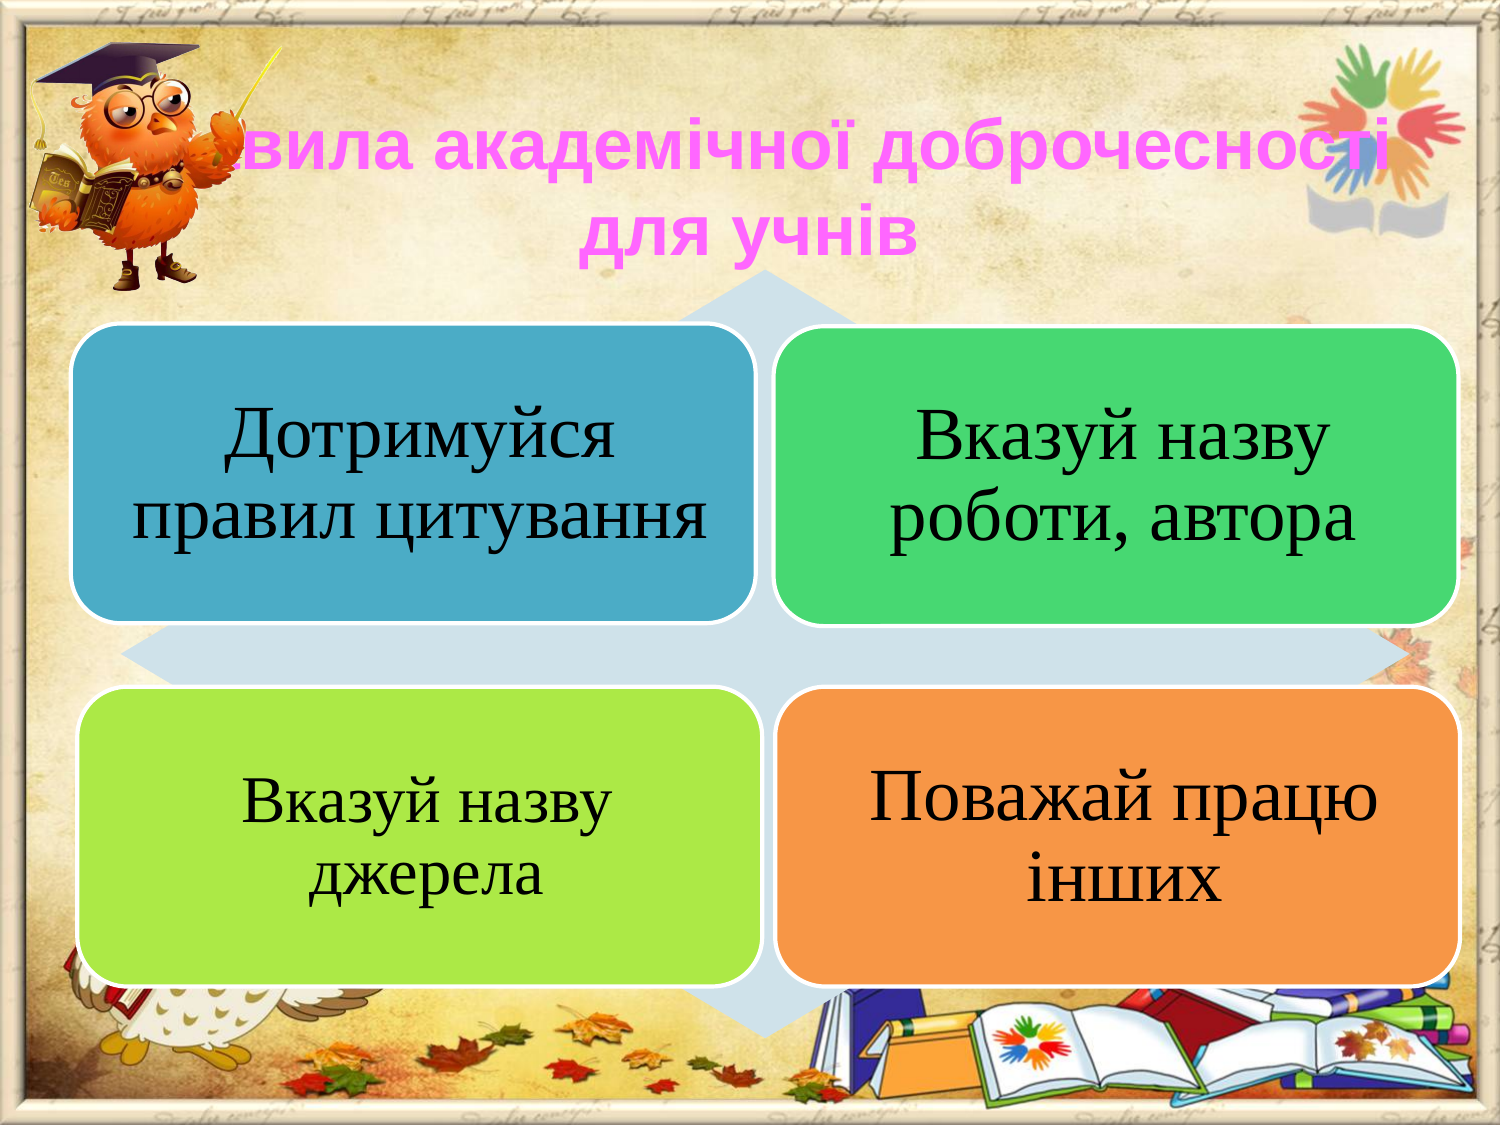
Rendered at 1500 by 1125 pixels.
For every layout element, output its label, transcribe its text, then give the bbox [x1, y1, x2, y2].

picture [0, 0, 1500, 1125]
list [70, 269, 1461, 1039]
title Правила академічної доброчесності для учнів [286, 90, 1425, 267]
